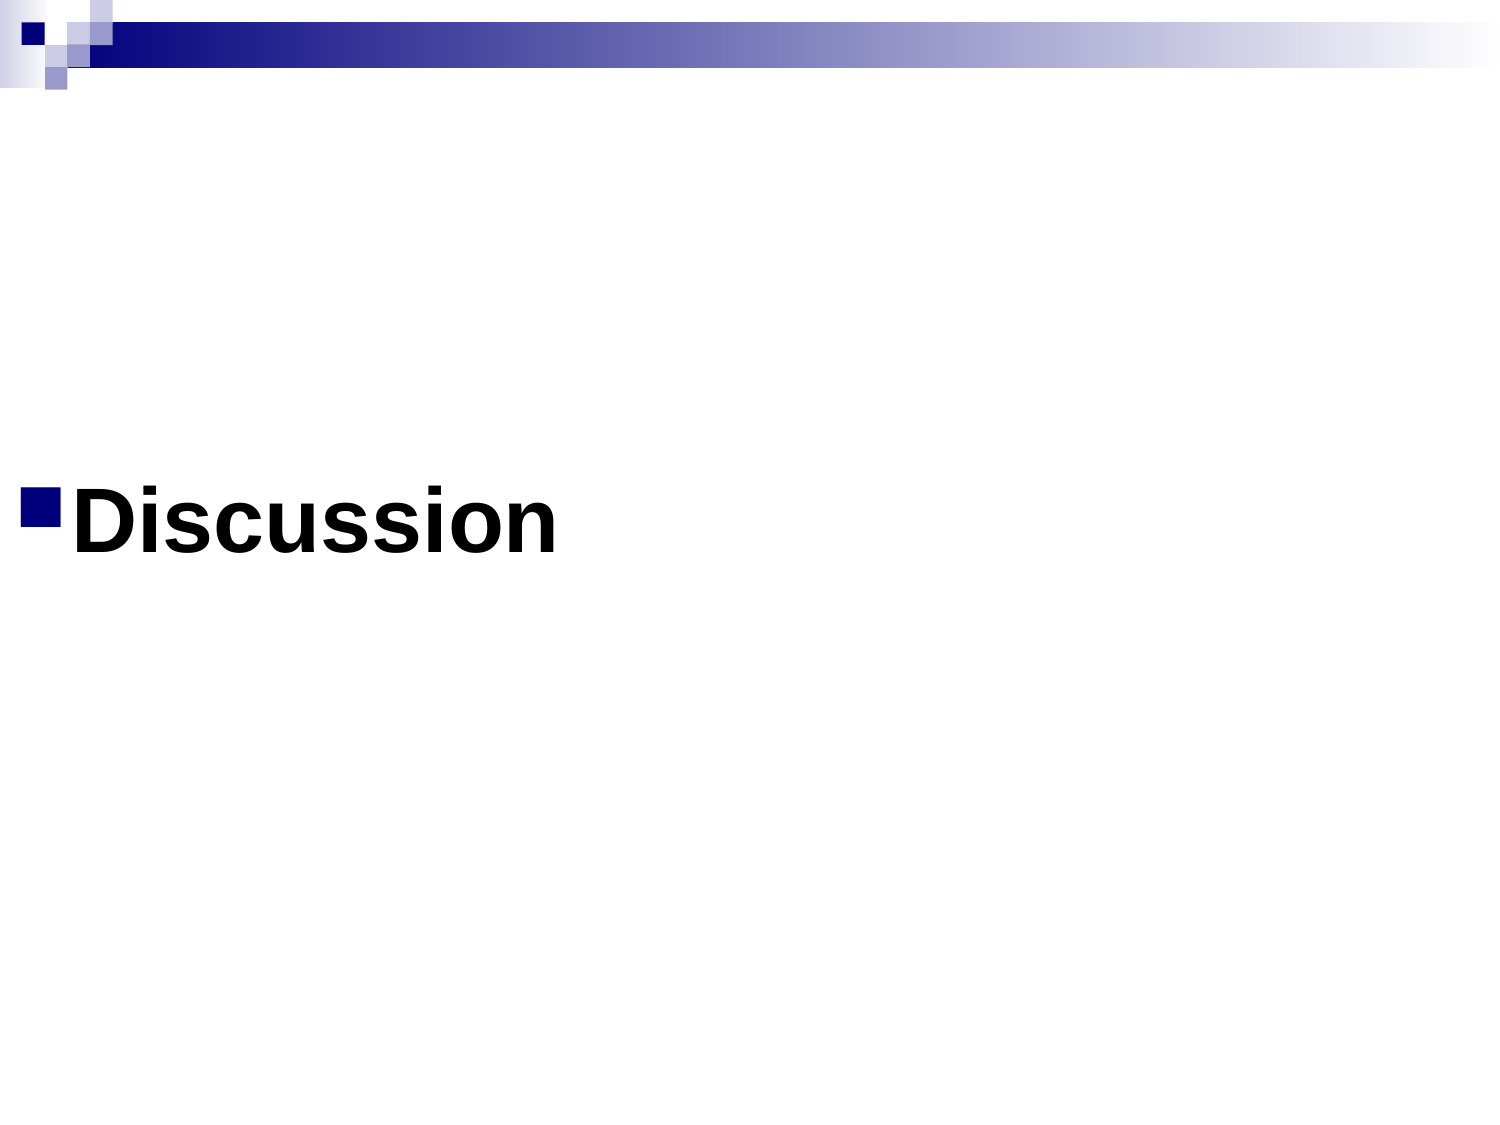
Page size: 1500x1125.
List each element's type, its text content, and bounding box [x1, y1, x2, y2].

list Discussion [0, 324, 1350, 963]
